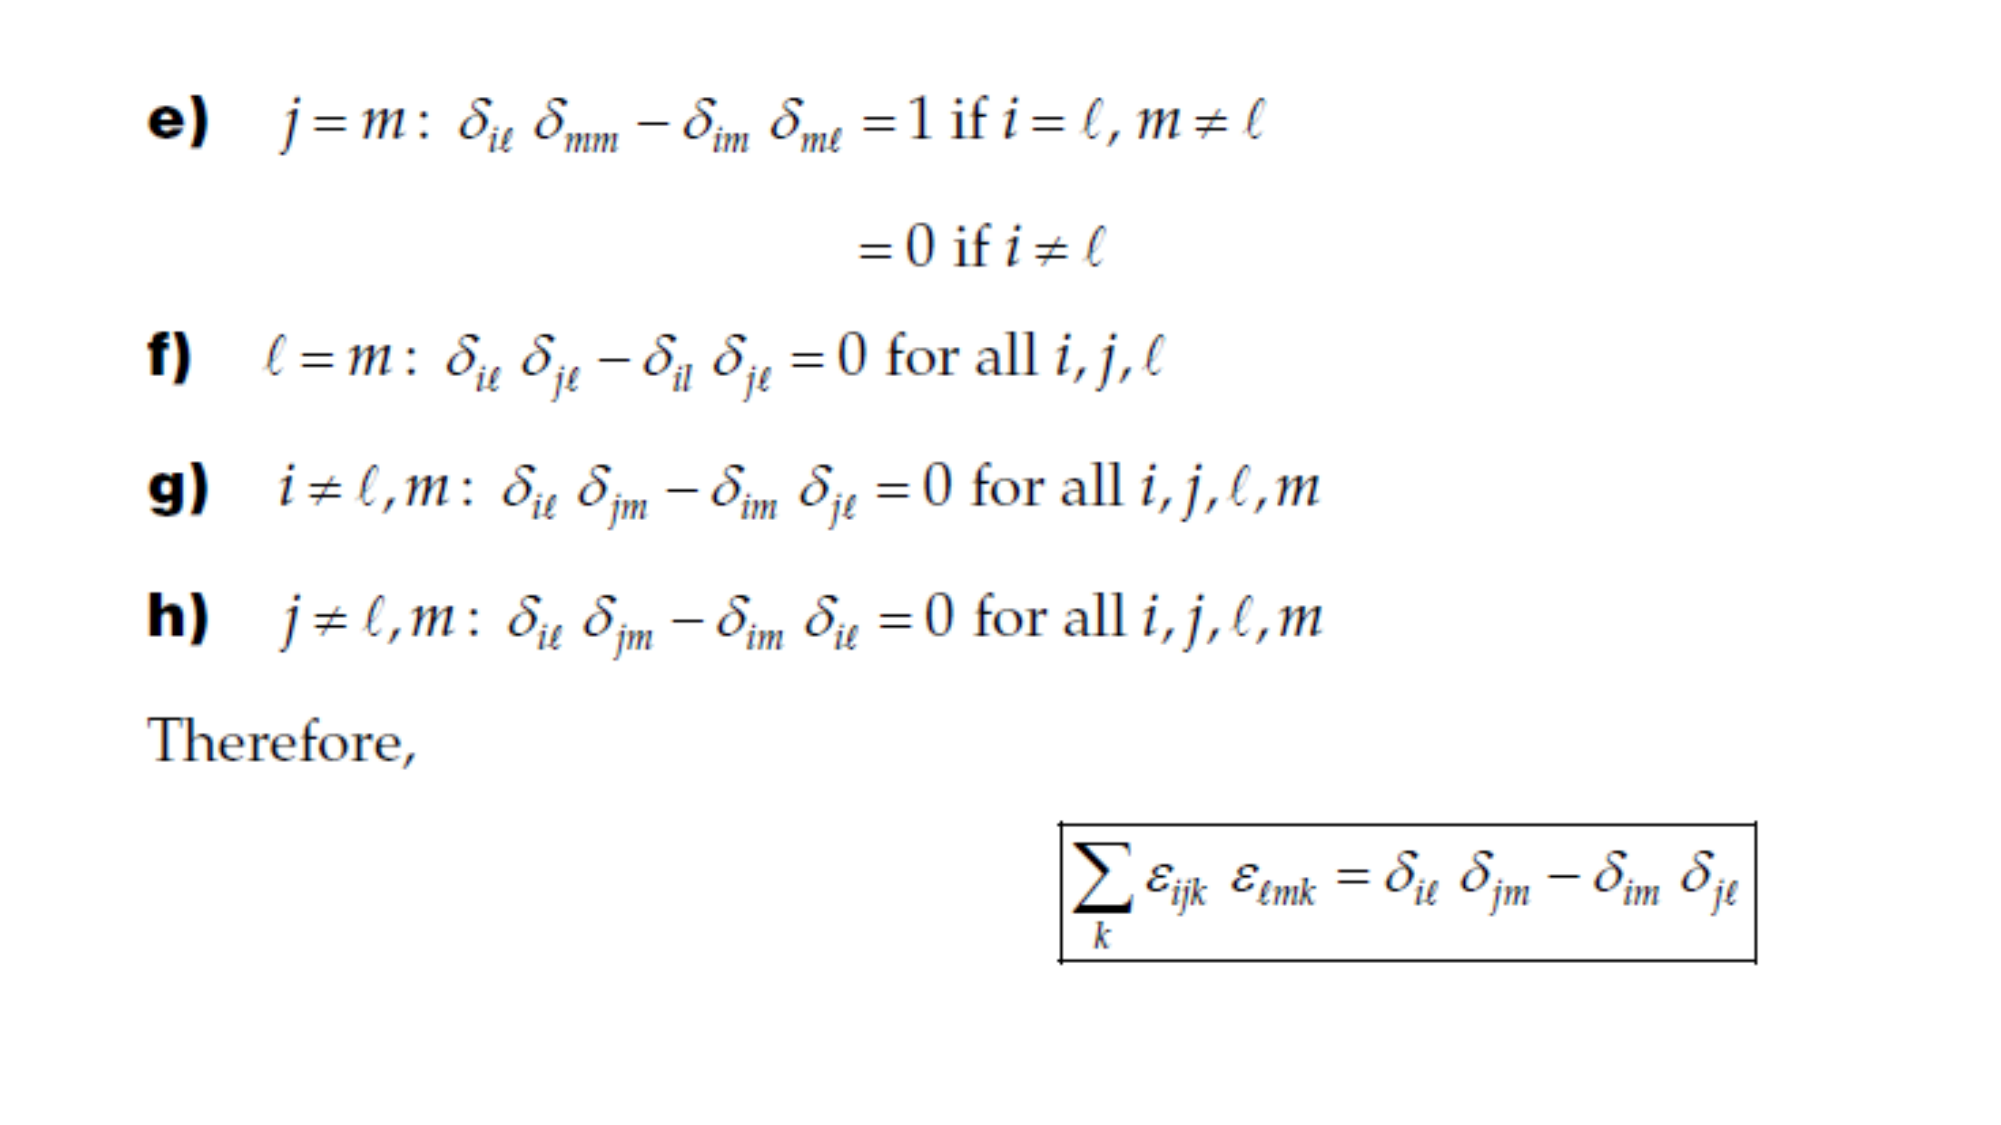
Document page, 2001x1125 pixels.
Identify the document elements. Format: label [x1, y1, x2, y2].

picture [113, 77, 1796, 998]
